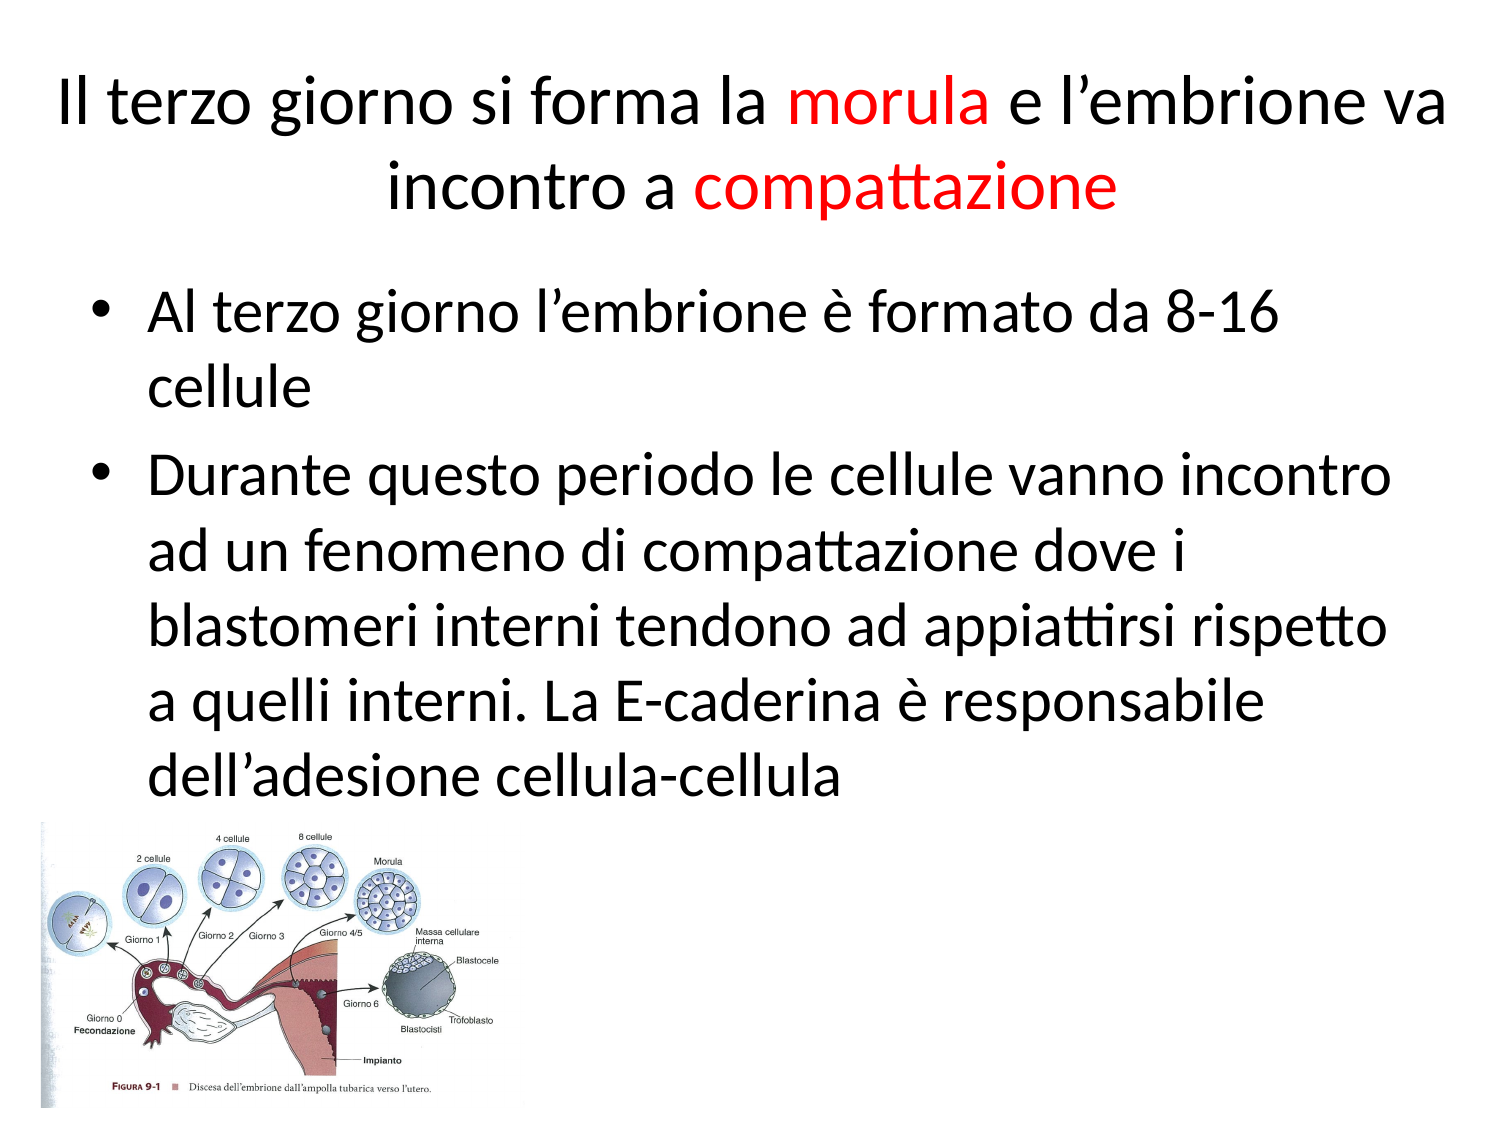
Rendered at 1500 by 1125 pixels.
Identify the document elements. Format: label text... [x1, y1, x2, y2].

picture [40, 822, 525, 1108]
list Al terzo giorno l’embrione è formato da 8-16 cellule Durante questo periodo le cellule vanno incontro ad un fenomeno di compattazione dove i blastomeri interni tendono ad appiattirsi rispetto a quelli interni. La E-caderina è responsabile dell’adesione cellula-cellula [75, 262, 1425, 827]
title Il terzo giorno si forma la morula e l’embrione va incontro a compattazione [40, 45, 1466, 233]
